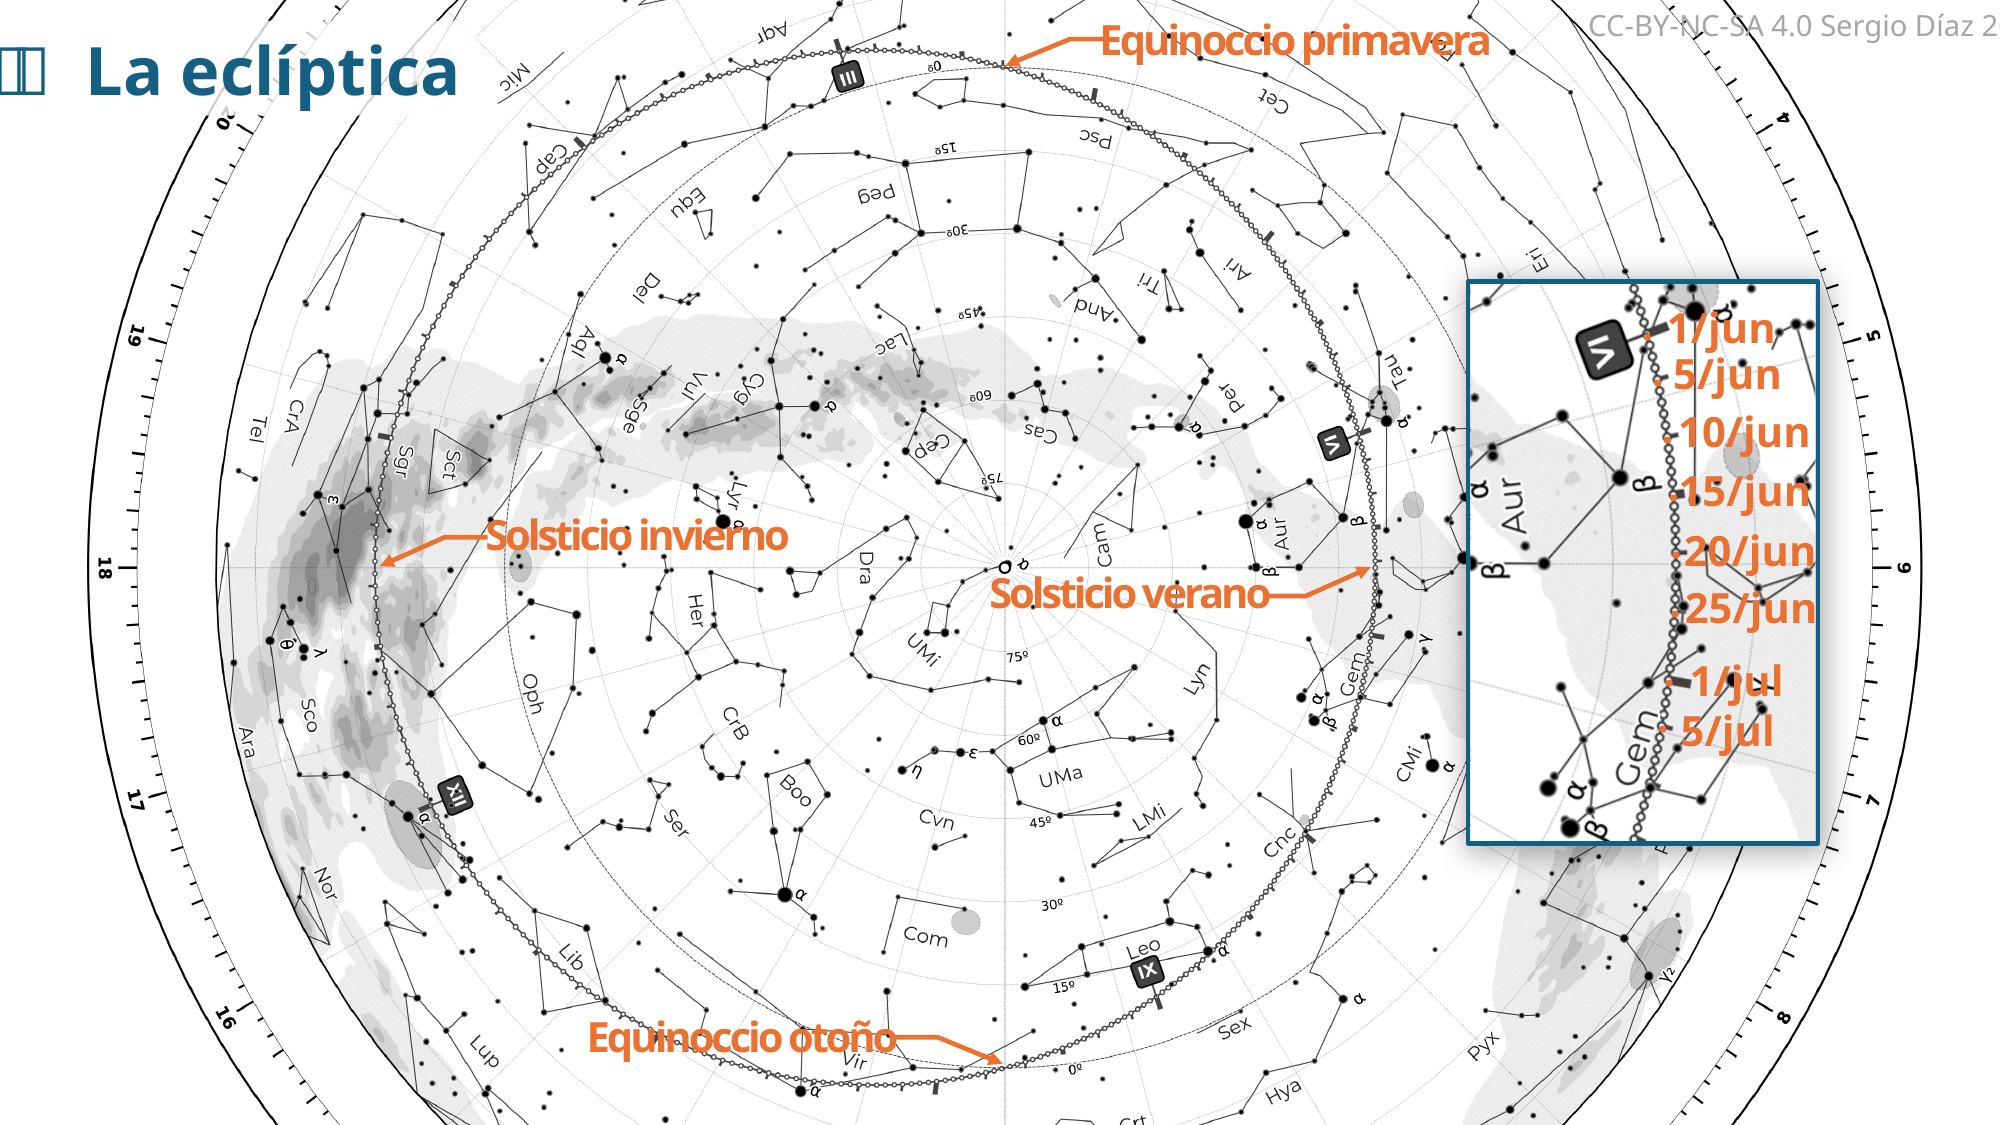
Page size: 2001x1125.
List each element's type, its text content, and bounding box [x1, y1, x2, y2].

picture [76, 0, 1932, 1125]
text_box CC-BY-NC-SA 4.0 Sergio Díaz 2024 [1932, 0, 2000, 50]
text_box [1469, 283, 1828, 842]
text_box  La eclíptica [0, 20, 76, 116]
